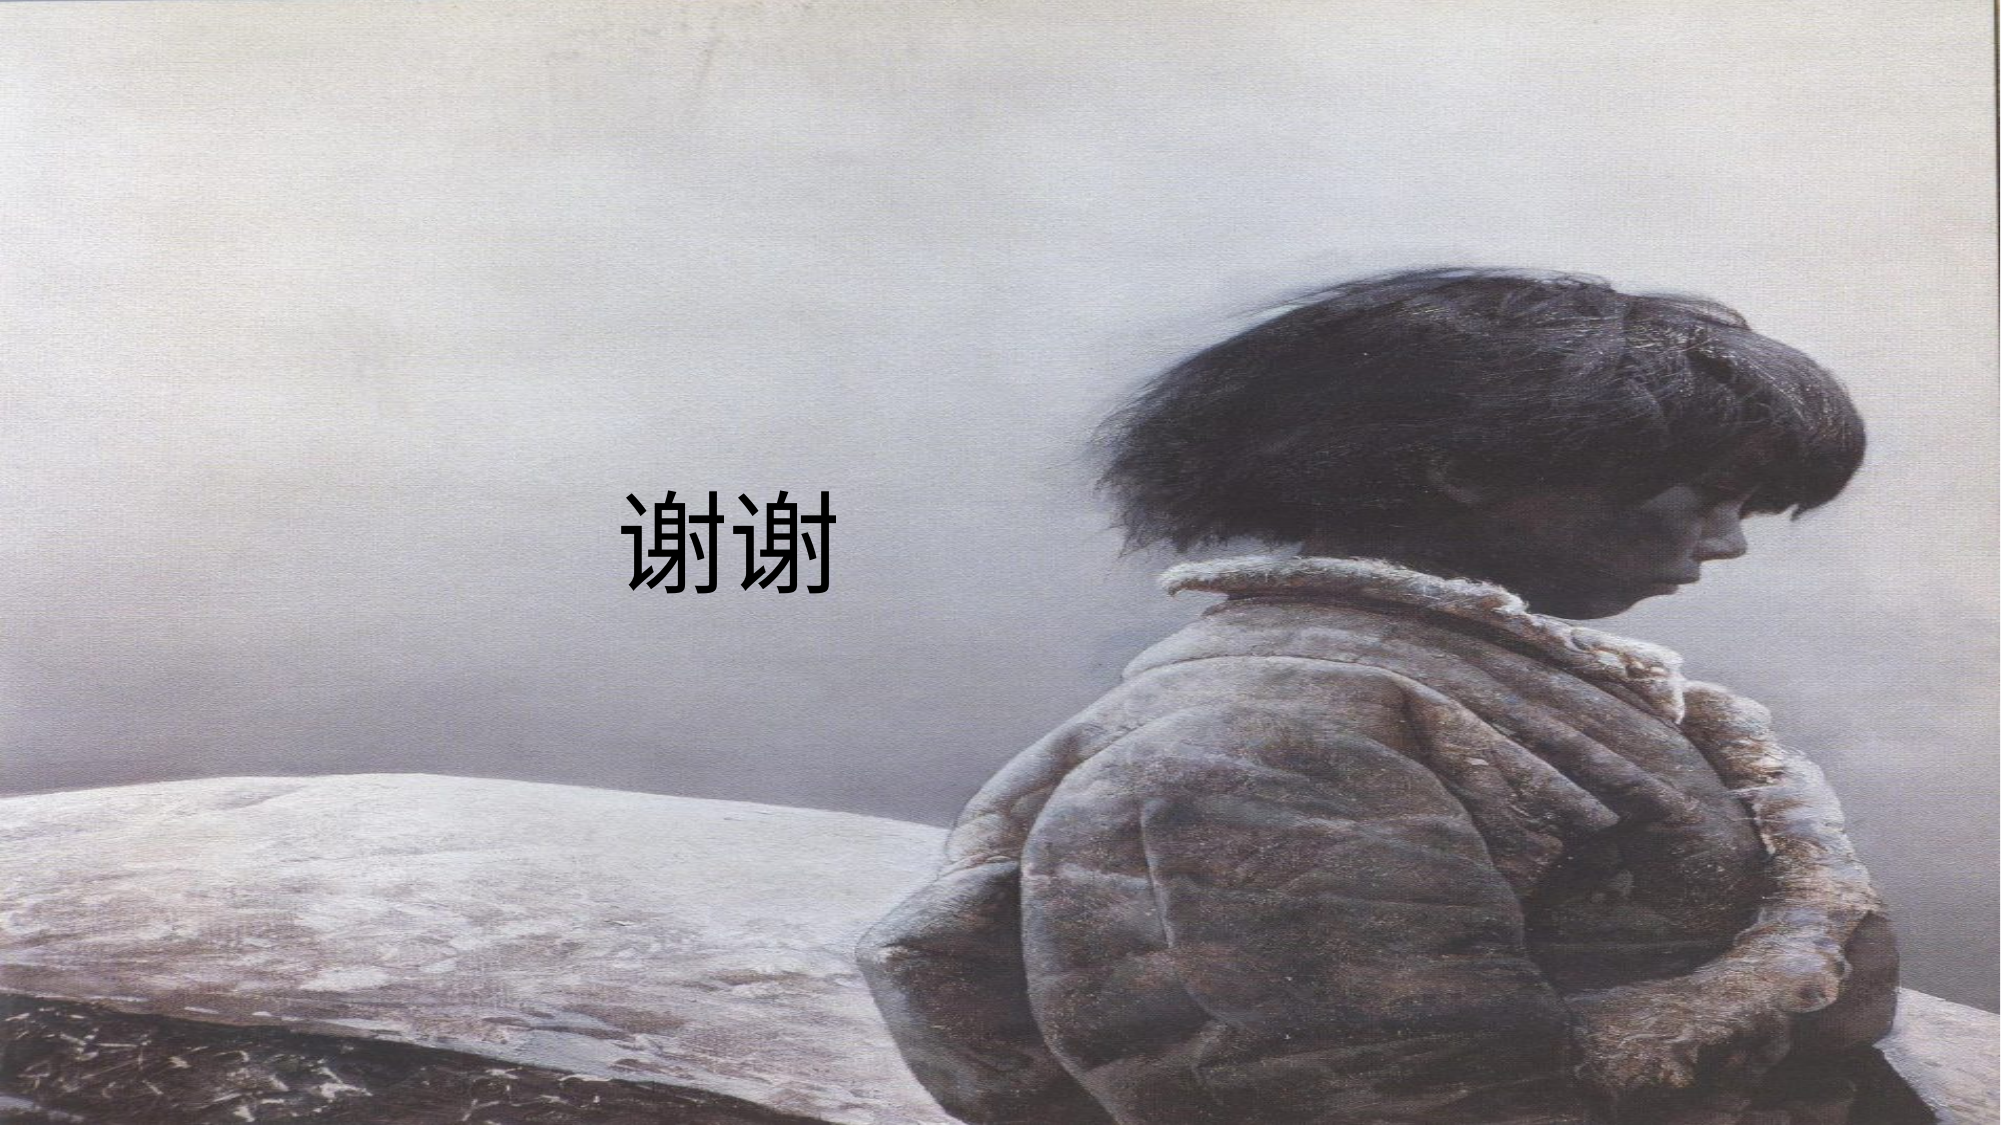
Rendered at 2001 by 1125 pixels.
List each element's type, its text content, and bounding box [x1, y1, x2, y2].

picture [0, 0, 2001, 1125]
title 谢谢 [220, 442, 1796, 656]
